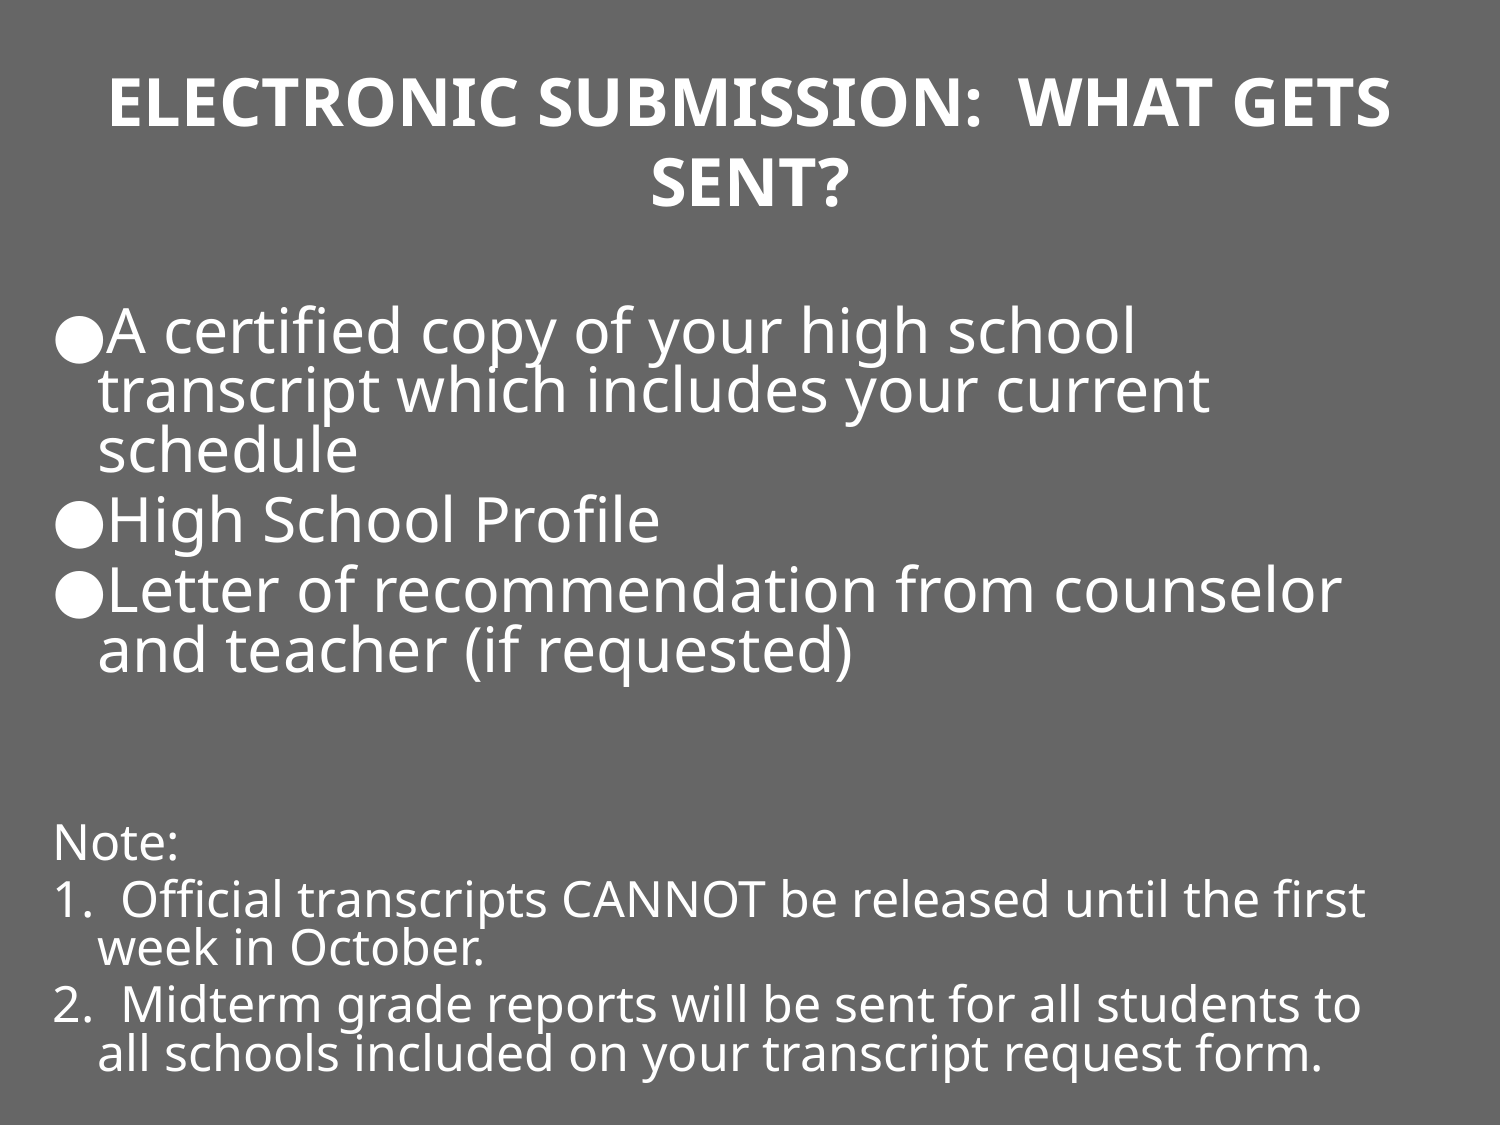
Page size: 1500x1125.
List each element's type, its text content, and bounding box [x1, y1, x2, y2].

title ELECTRONIC SUBMISSION: WHAT GETS SENT? [50, 103, 1450, 228]
list A certified copy of your high school transcript which includes your current schedule High School Profile Letter of recommendation from counselor and teacher (if requested) Note: 1. Official transcripts CANNOT be released until the first week in October. 2. Midterm grade reports will be sent for all students to all schools included on your transcript request form. [37, 227, 1433, 1031]
